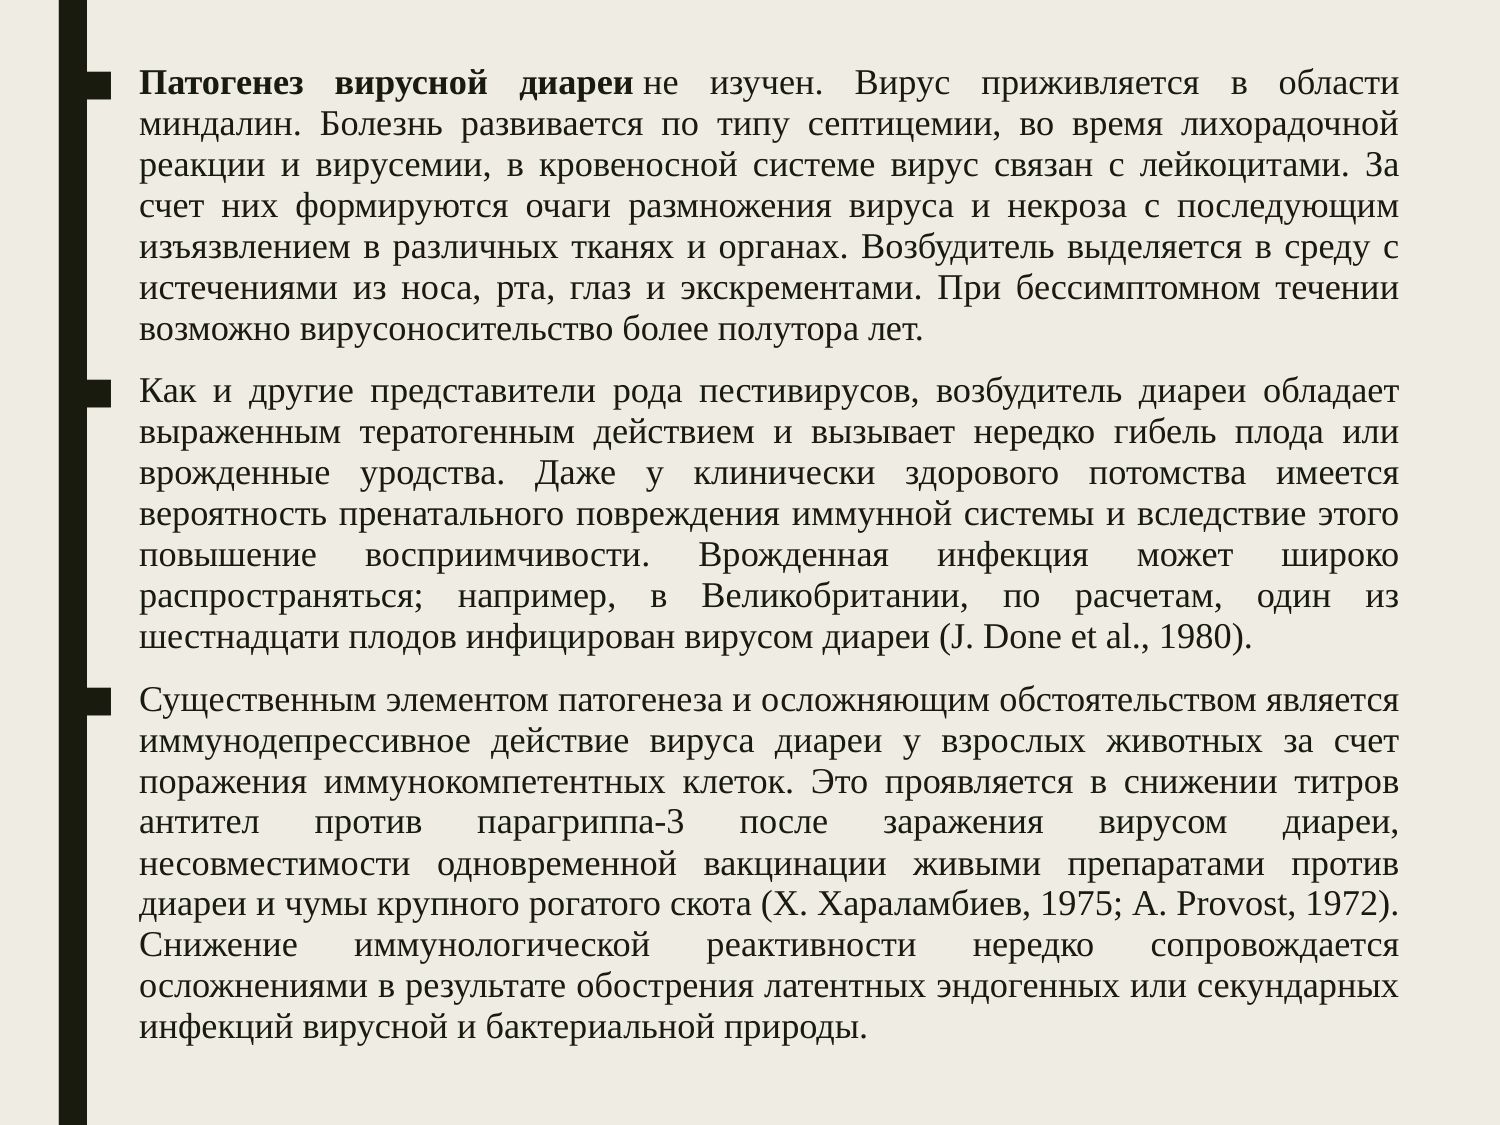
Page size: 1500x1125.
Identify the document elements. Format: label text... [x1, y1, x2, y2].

list Патогенез вирусной диареи не изучен. Вирус приживляется в области миндалин. Болезнь развивается по типу септицемии, во время лихорадочной реакции и вирусемии, в кровеносной системе вирус связан с лейкоцитами. За счет них формируются очаги размножения вируса и некроза с последующим изъязвлением в различных тканях и органах. Возбудитель выделяется в среду с истечениями из носа, рта, глаз и экскрементами. При бессимптомном течении возможно вирусоносительство более полутора лет. Как и другие представители рода пестивирусов, возбудитель диареи обладает выраженным тератогенным действием и вызывает нередко гибель плода или врожденные уродства. Даже у клинически здорового потомства имеется вероятность пренатального повреждения иммунной системы и вследствие этого повышение восприимчивости. Врожденная инфекция может широко распространяться; например, в Великобритании, по расчетам, один из шестнадцати плодов инфицирован вирусом диареи (J. Done et al., 1980). Существенным элементом патогенеза и осложняющим обстоятельством является иммунодепрессивное действие вируса диареи у взрослых животных за счет поражения иммунокомпетентных клеток. Это проявляется в снижении титров антител против парагриппа-3 после заражения вирусом диареи, несовместимости одновременной вакцинации живыми препаратами против диареи и чумы крупного рогатого скота (X. Хараламбиев, 1975; A. Provost, 1972). Снижение иммунологической реактивности нередко сопровождается осложнениями в результате обострения латентных эндогенных или секундарных инфекций вирусной и бактериальной природы. [64, 54, 1415, 1071]
